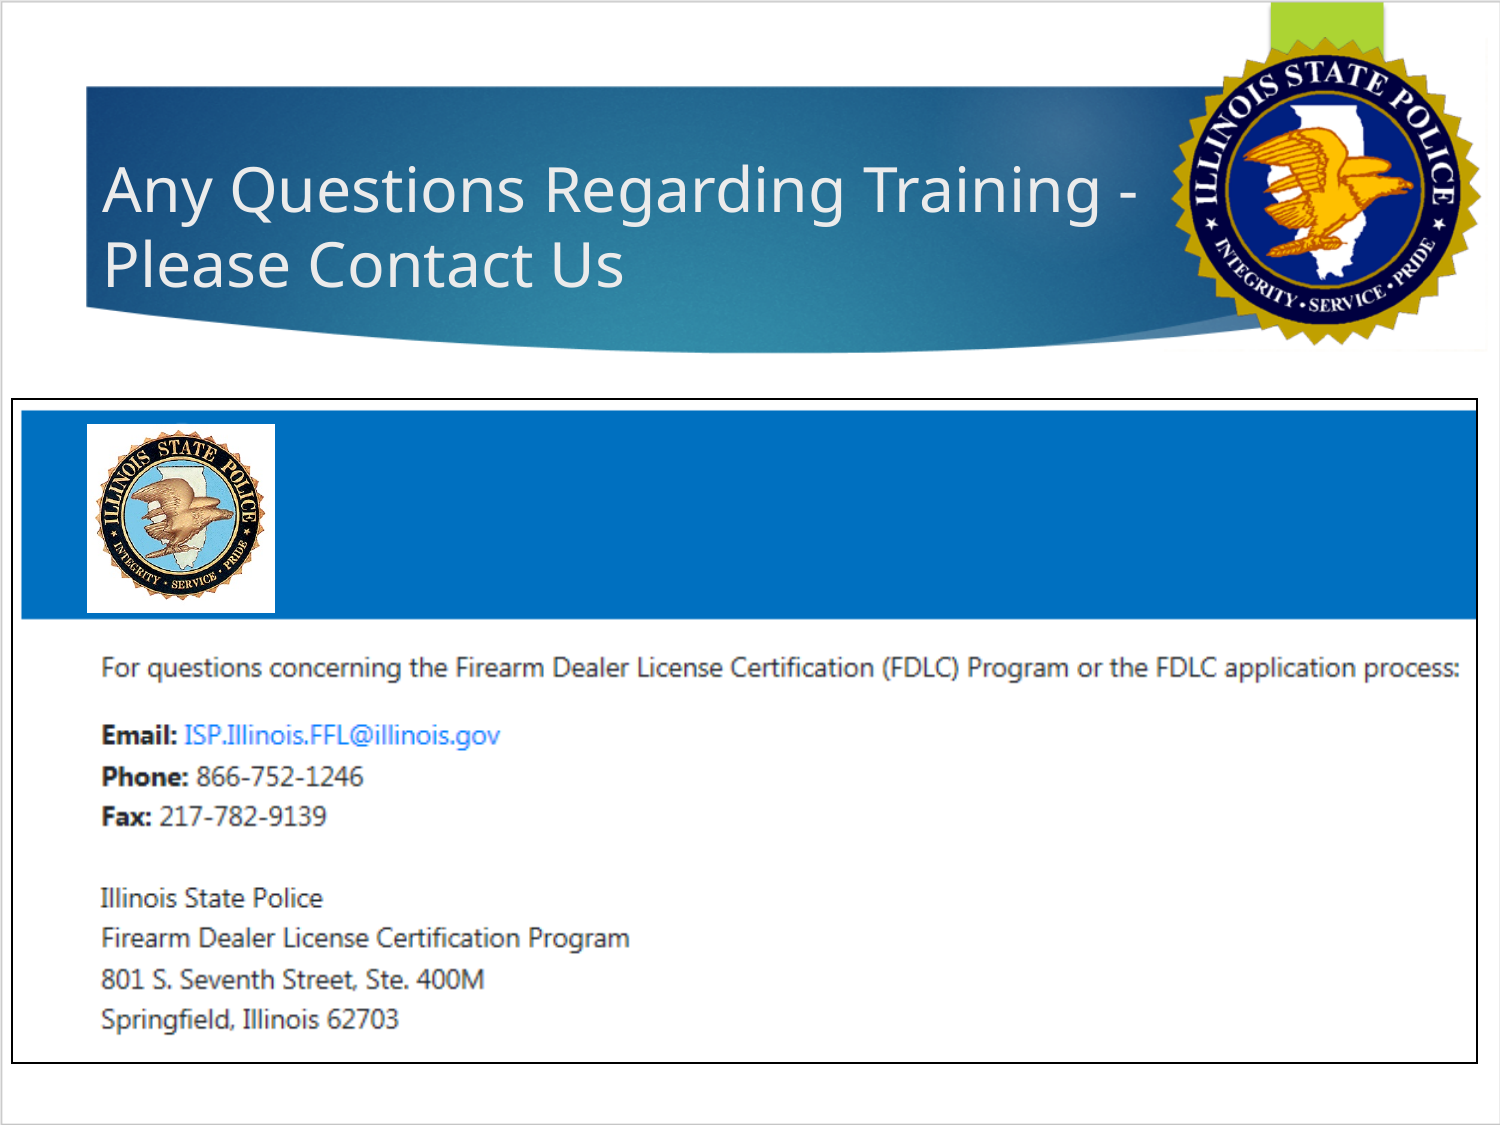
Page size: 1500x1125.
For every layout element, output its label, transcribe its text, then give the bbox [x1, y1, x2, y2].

title Any Questions Regarding Training - Please Contact Us [87, 75, 1250, 375]
picture [0, 0, 1500, 1125]
